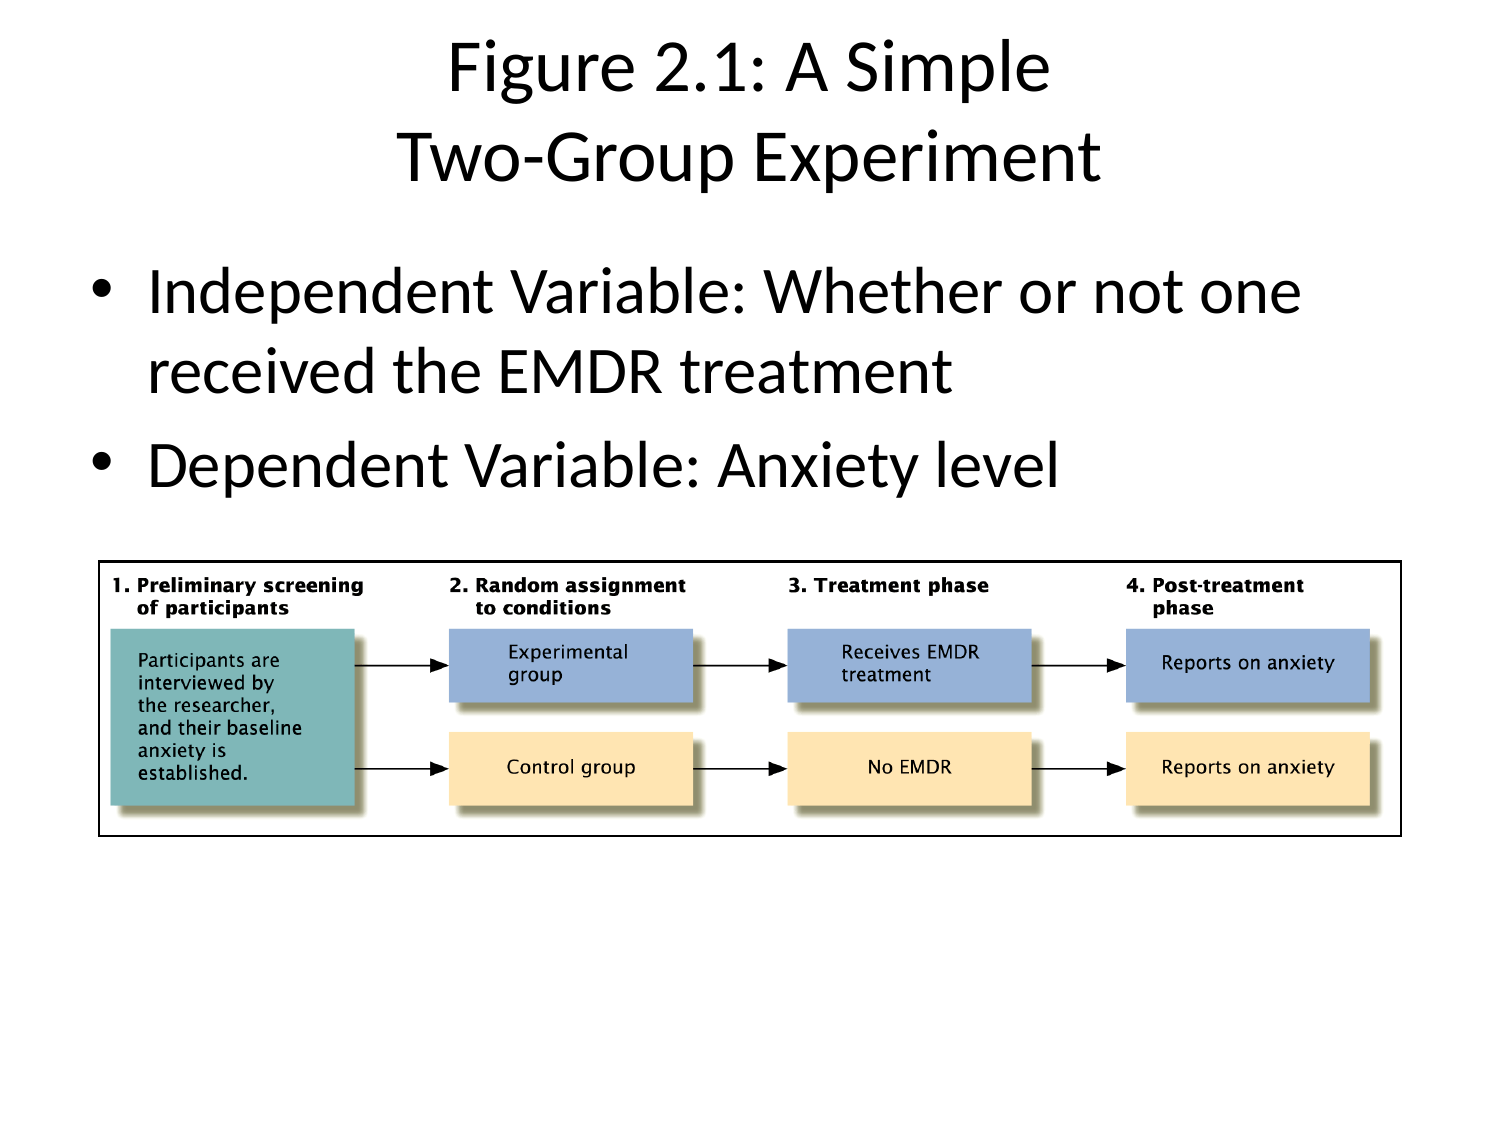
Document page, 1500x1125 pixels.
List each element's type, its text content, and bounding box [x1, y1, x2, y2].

title Figure 2.1: A Simple Two-Group Experiment [75, 12, 1425, 200]
picture [99, 562, 1401, 836]
list Independent Variable: Whether or not one received the EMDR treatment Dependent Variable: Anxiety level [75, 239, 1425, 990]
